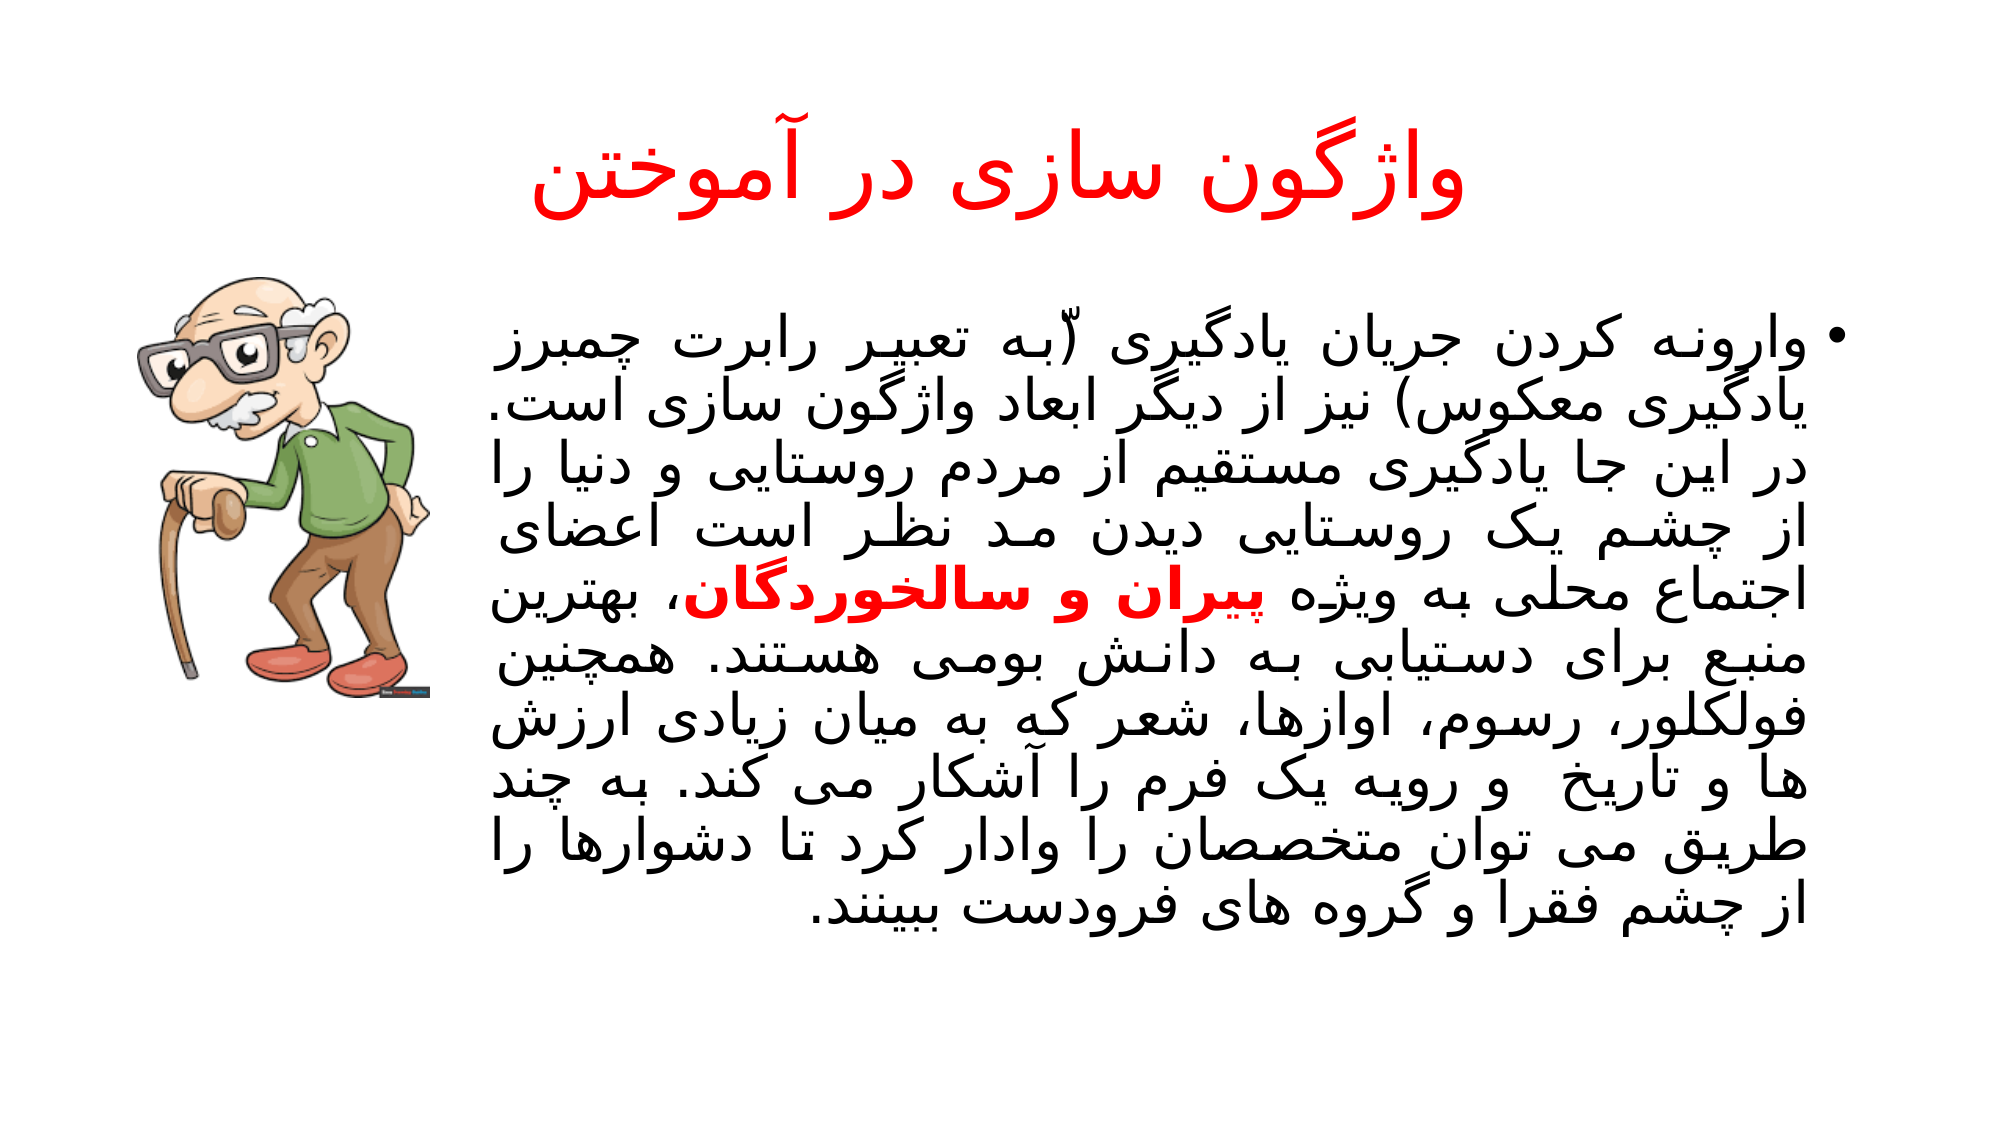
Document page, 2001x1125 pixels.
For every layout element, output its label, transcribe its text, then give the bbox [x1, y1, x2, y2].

title واژگون سازی در آموختن [137, 59, 1863, 278]
list وارونه کردن جریان یادگیری (ّبه تعبیر رابرت چمبرز یادگیری معکوس) نیز از دیگر ابعاد واژگون سازی است. در این جا یادگیری مستقیم از مردم روستایی و دنیا را از چشم یک روستایی دیدن مد نظر است اعضای اجتماع محلی به ویژه پیران و سالخوردگان، بهترین منبع برای دستیابی به دانش بومی هستند. همچنین فولکلور، رسوم، اوازها، شعر که به میان زیادی ارزش ها و تاریخ و رویه یک فرم را آشکار می کند. به چند طریق می توان متخصصان را وادار کرد تا دشوارها را از چشم فقرا و گروه های فرودست ببینند. [470, 299, 1863, 1014]
picture [137, 277, 430, 698]
